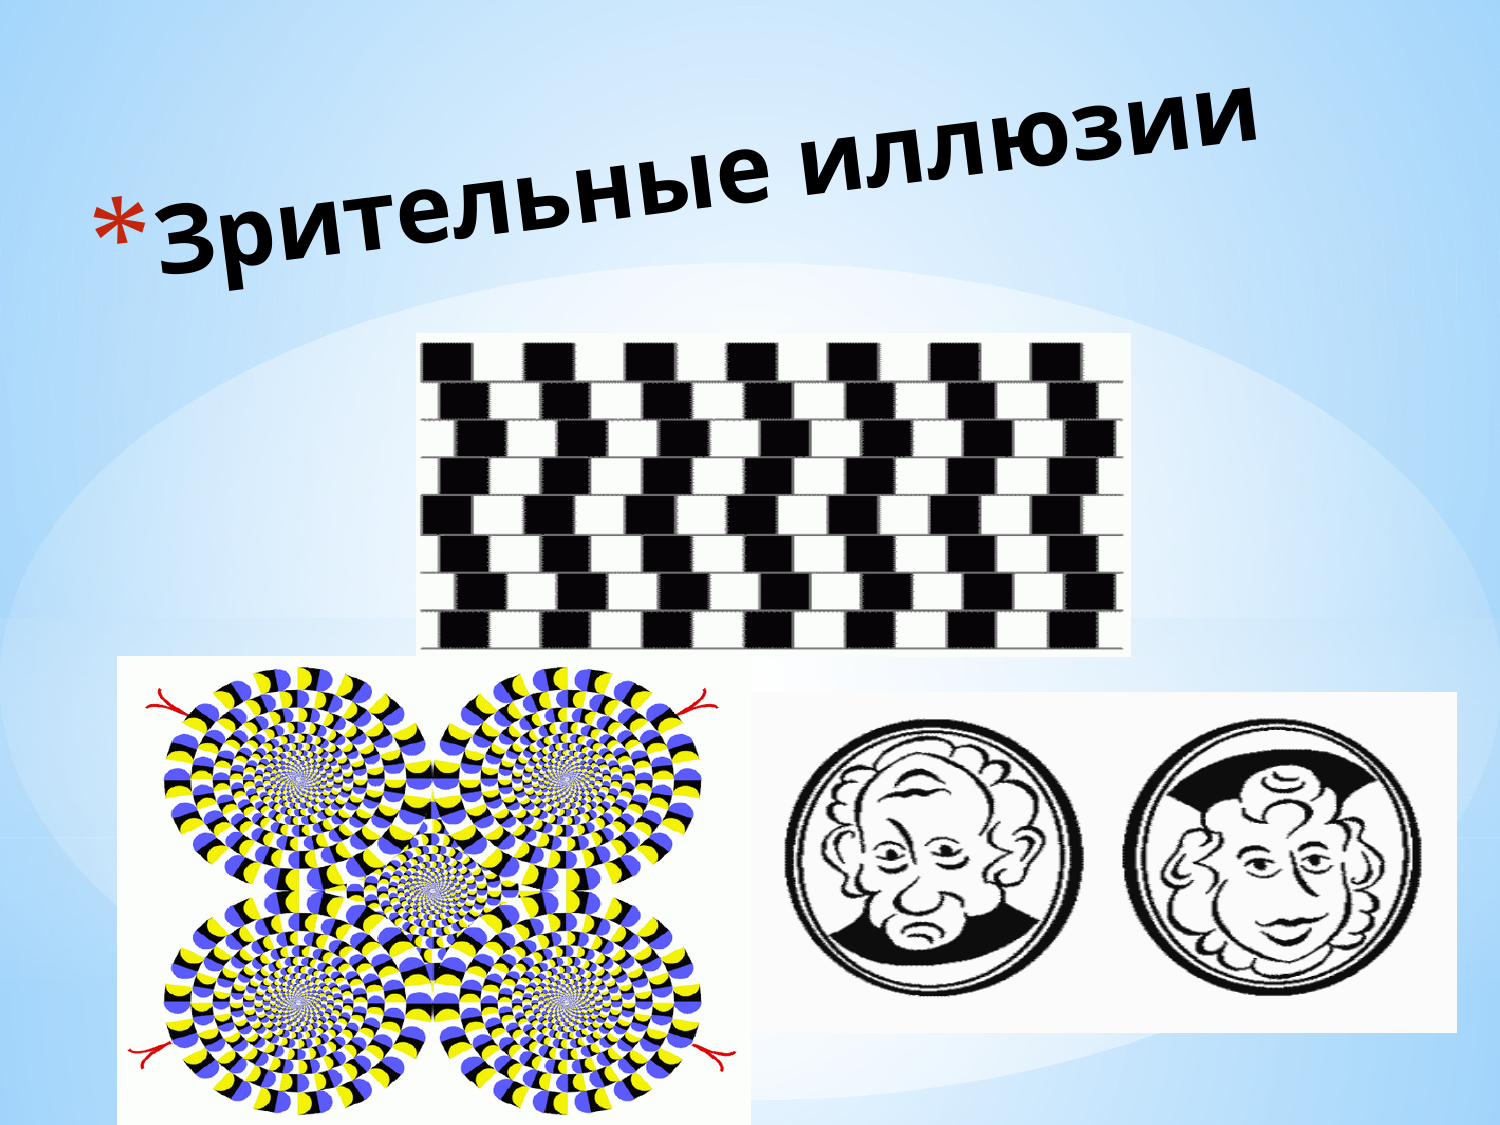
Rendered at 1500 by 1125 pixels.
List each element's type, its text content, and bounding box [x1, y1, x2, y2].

picture [116, 333, 1457, 1125]
title Зрительные иллюзии [0, 34, 1296, 434]
